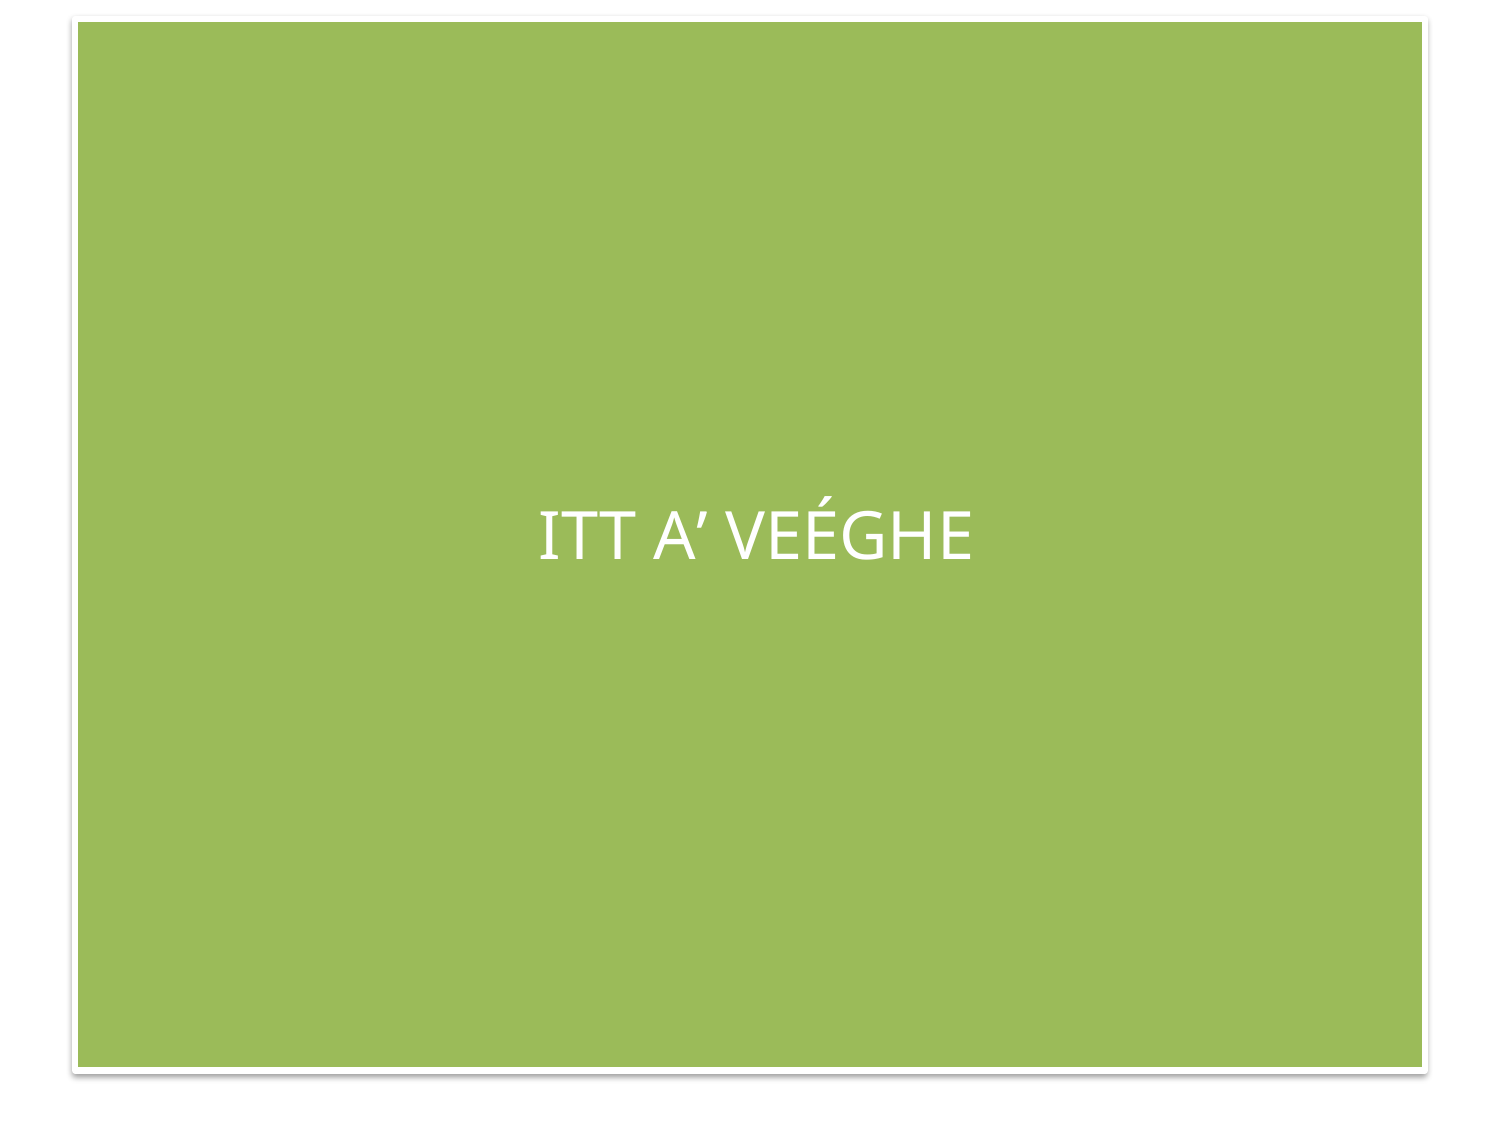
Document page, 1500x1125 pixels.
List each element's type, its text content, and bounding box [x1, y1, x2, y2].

list ITT Aʼ VEÉGHE [72, 16, 1428, 1074]
